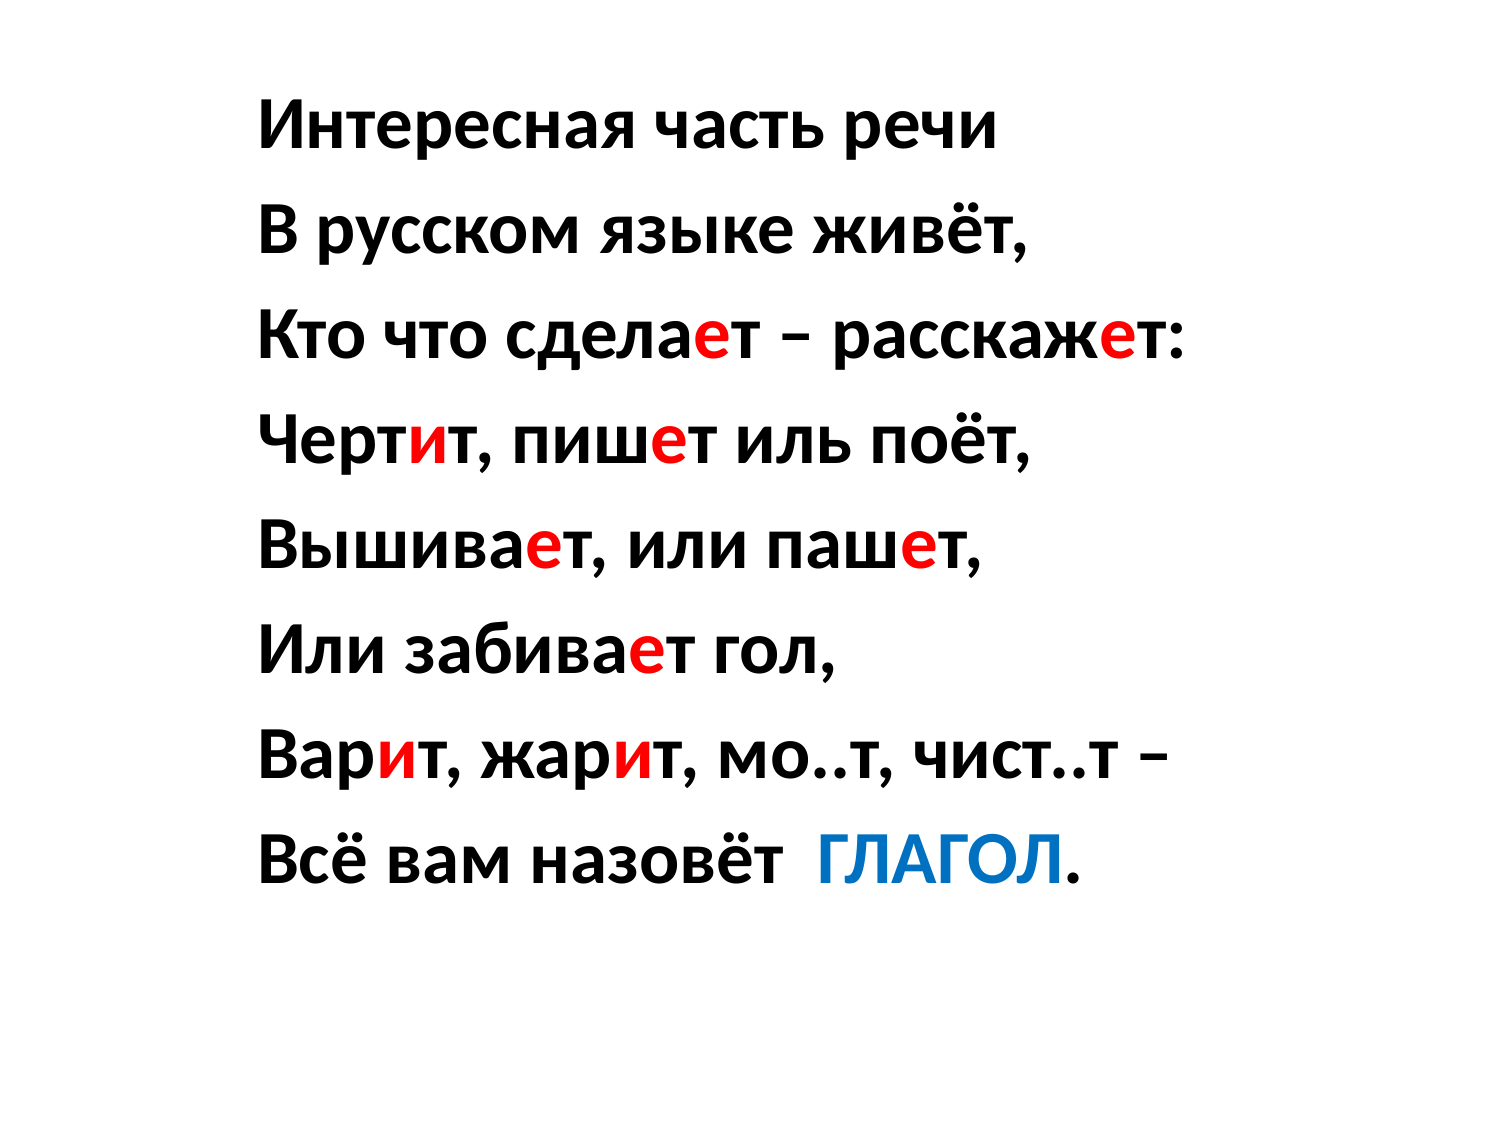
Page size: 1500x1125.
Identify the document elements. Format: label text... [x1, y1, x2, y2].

subtitle Интересная часть речи В русском языке живёт, Кто что сделает – расскажет: Чертит, пишет иль поёт, Вышивает, или пашет, Или забивает гол, Варит, жарит, мо..т, чист..т – Всё вам назовёт ГЛАГОЛ. [242, 66, 1353, 1047]
